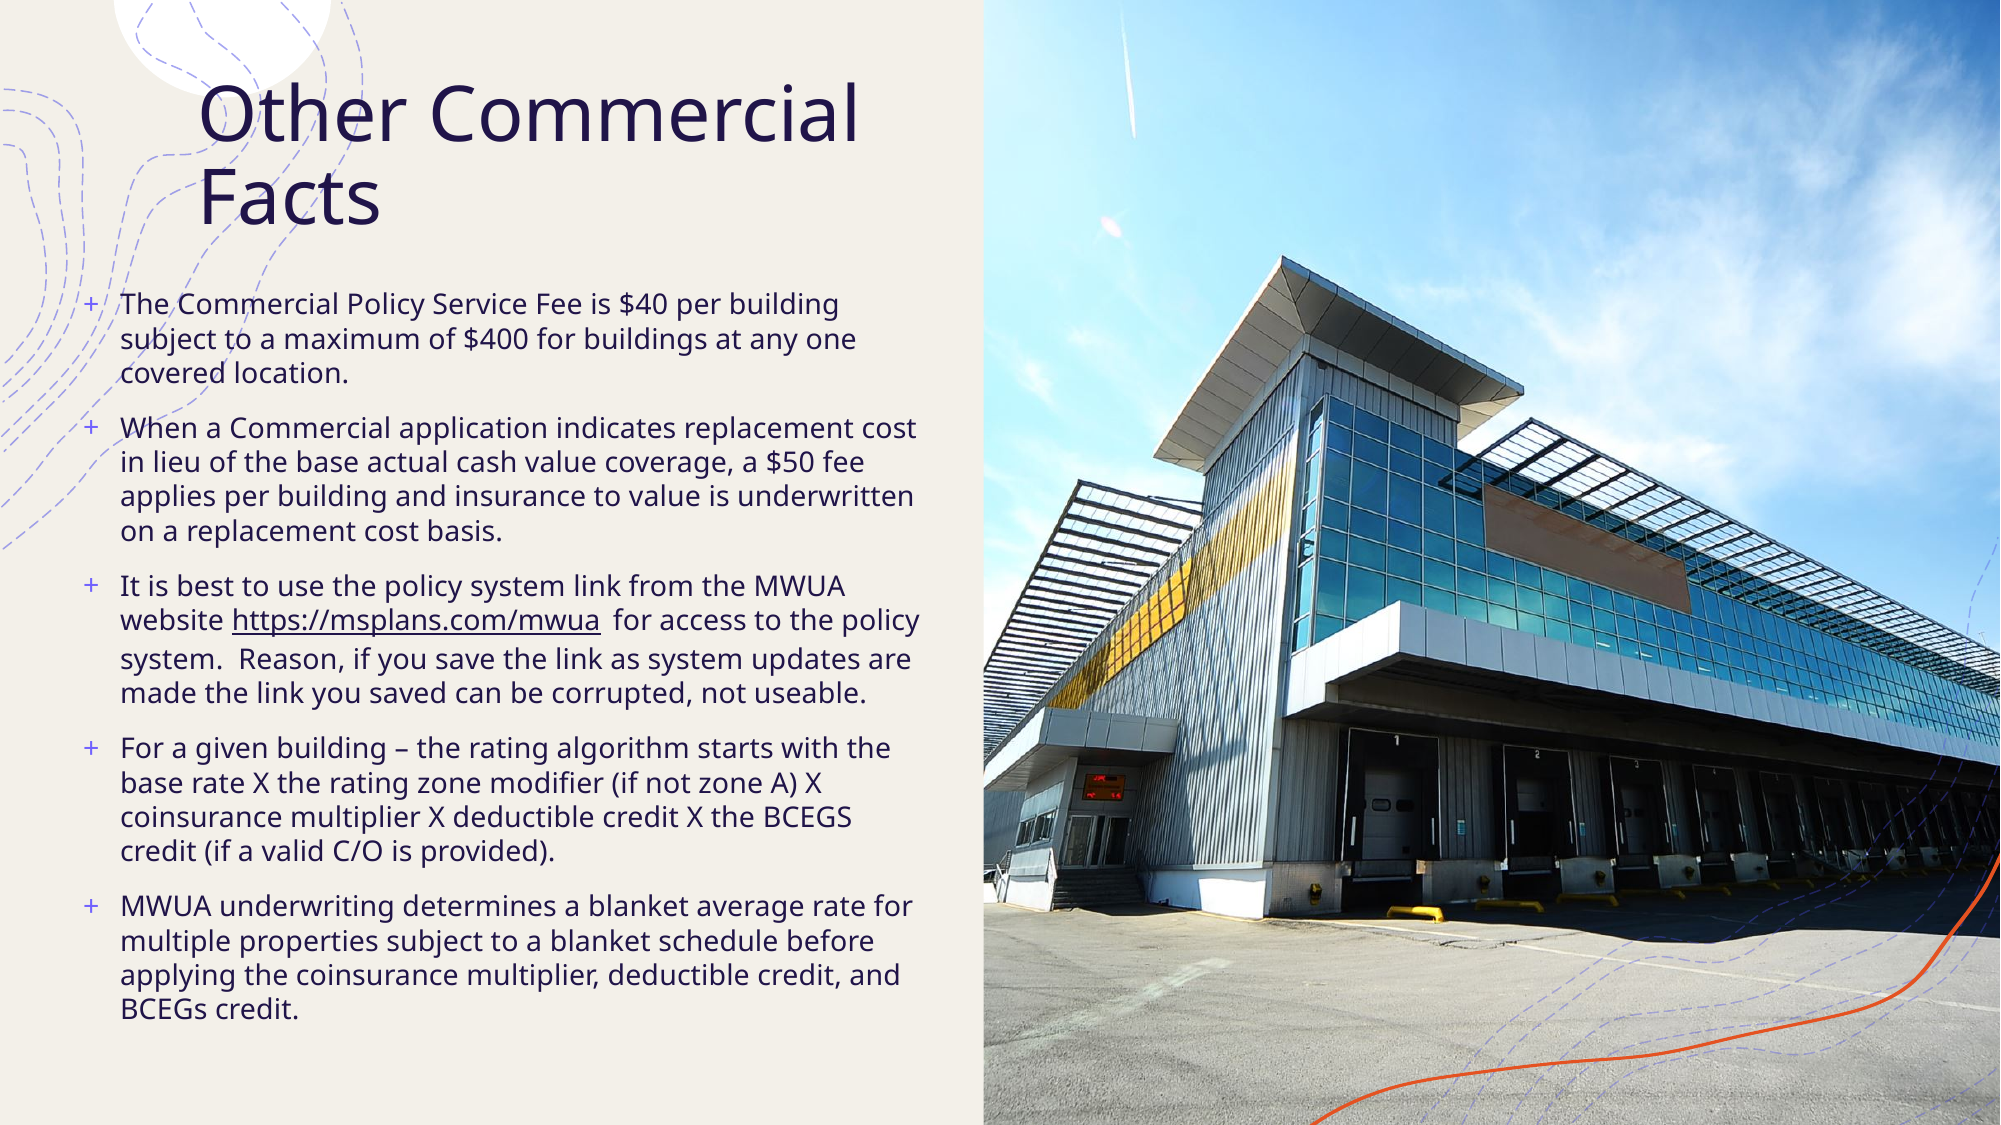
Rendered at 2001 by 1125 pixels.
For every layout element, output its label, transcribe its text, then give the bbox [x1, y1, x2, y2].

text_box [1, 0, 363, 549]
text_box [0, 0, 983, 1125]
list The Commercial Policy Service Fee is $40 per building subject to a maximum of $400 for buildings at any one covered location. When a Commercial application indicates replacement cost in lieu of the base actual cash value coverage, a $50 fee applies per building and insurance to value is underwritten on a replacement cost basis. It is best to use the policy system link from the MWUA website https://msplans.com/mwua for access to the policy system. Reason, if you save the link as system updates are made the link you saved can be corrupted, not useable. For a given building – the rating algorithm starts with the base rate X the rating zone modifier (if not zone A) X coinsurance multiplier X deductible credit X the BCEGS credit (if a valid C/O is provided). MWUA underwriting determines a blanket average rate for multiple properties subject to a blanket schedule before applying the coinsurance multiplier, deductible credit, and BCEGs credit. [68, 278, 945, 1047]
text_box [1309, 537, 2000, 1125]
title Other Commercial Facts [363, 21, 904, 278]
picture [983, 0, 2000, 1125]
